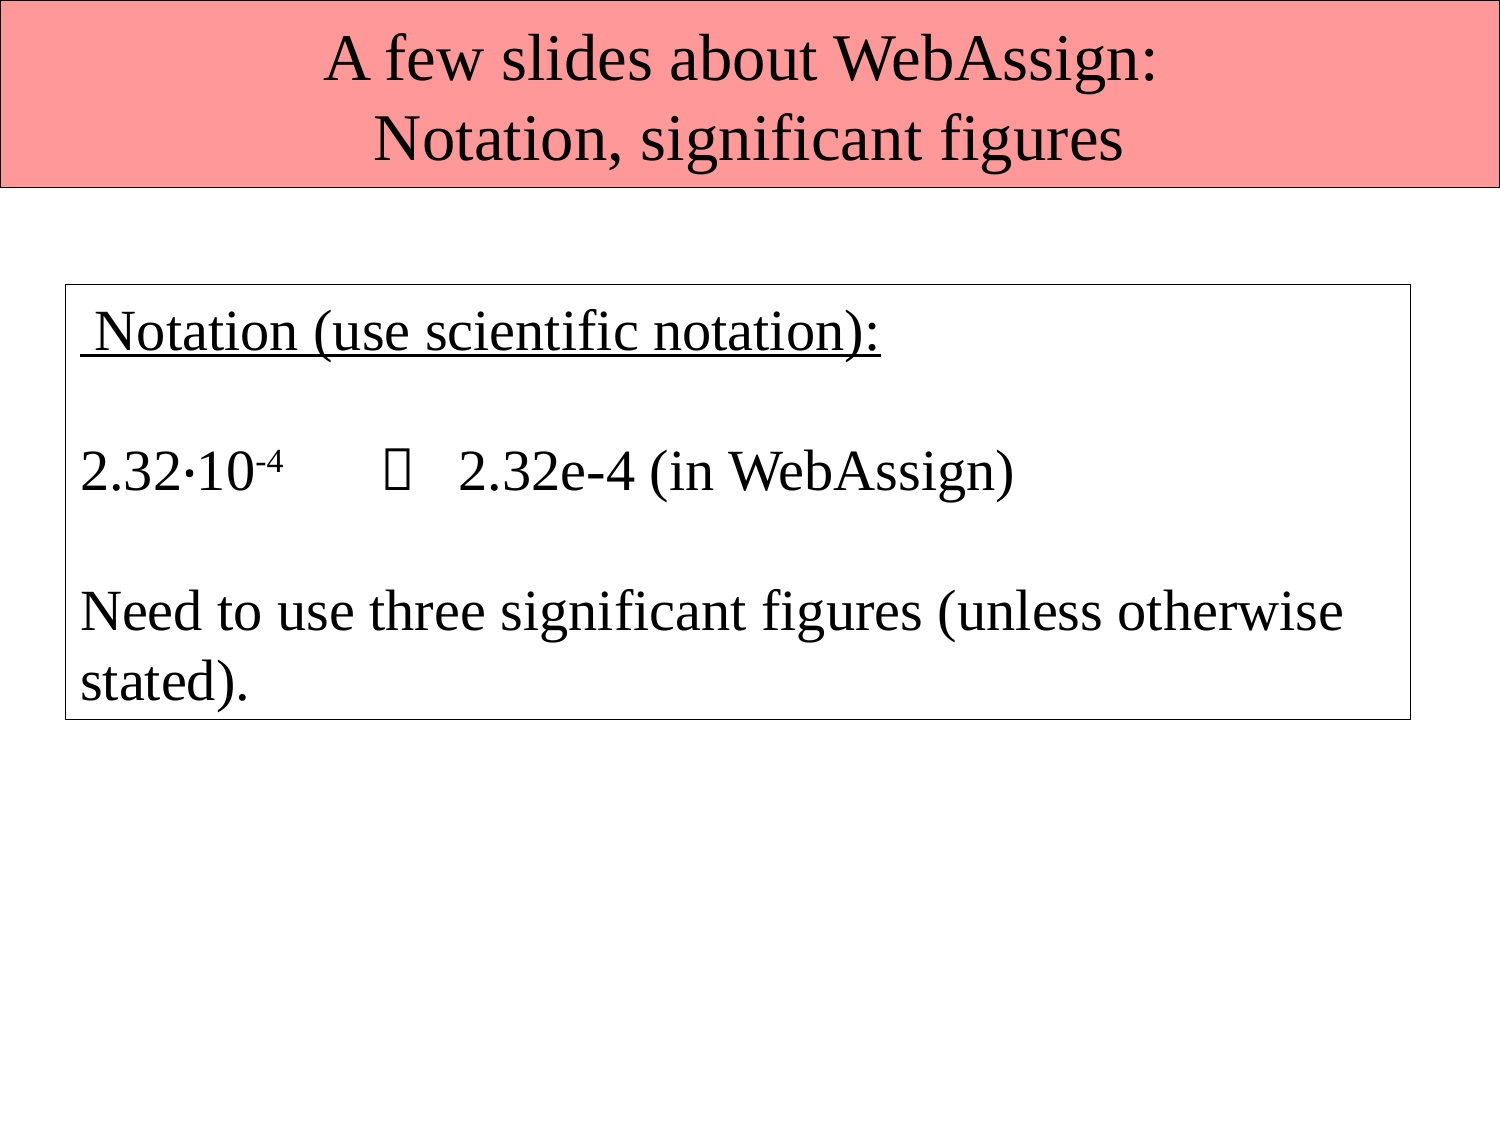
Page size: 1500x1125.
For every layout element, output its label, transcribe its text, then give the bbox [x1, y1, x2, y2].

title A few slides about WebAssign: Notation, significant figures [0, 0, 1500, 188]
text_box Notation (use scientific notation): 2.32‧10-4  2.32e-4 (in WebAssign) Need to use three significant figures (unless otherwise stated). [65, 284, 1411, 720]
